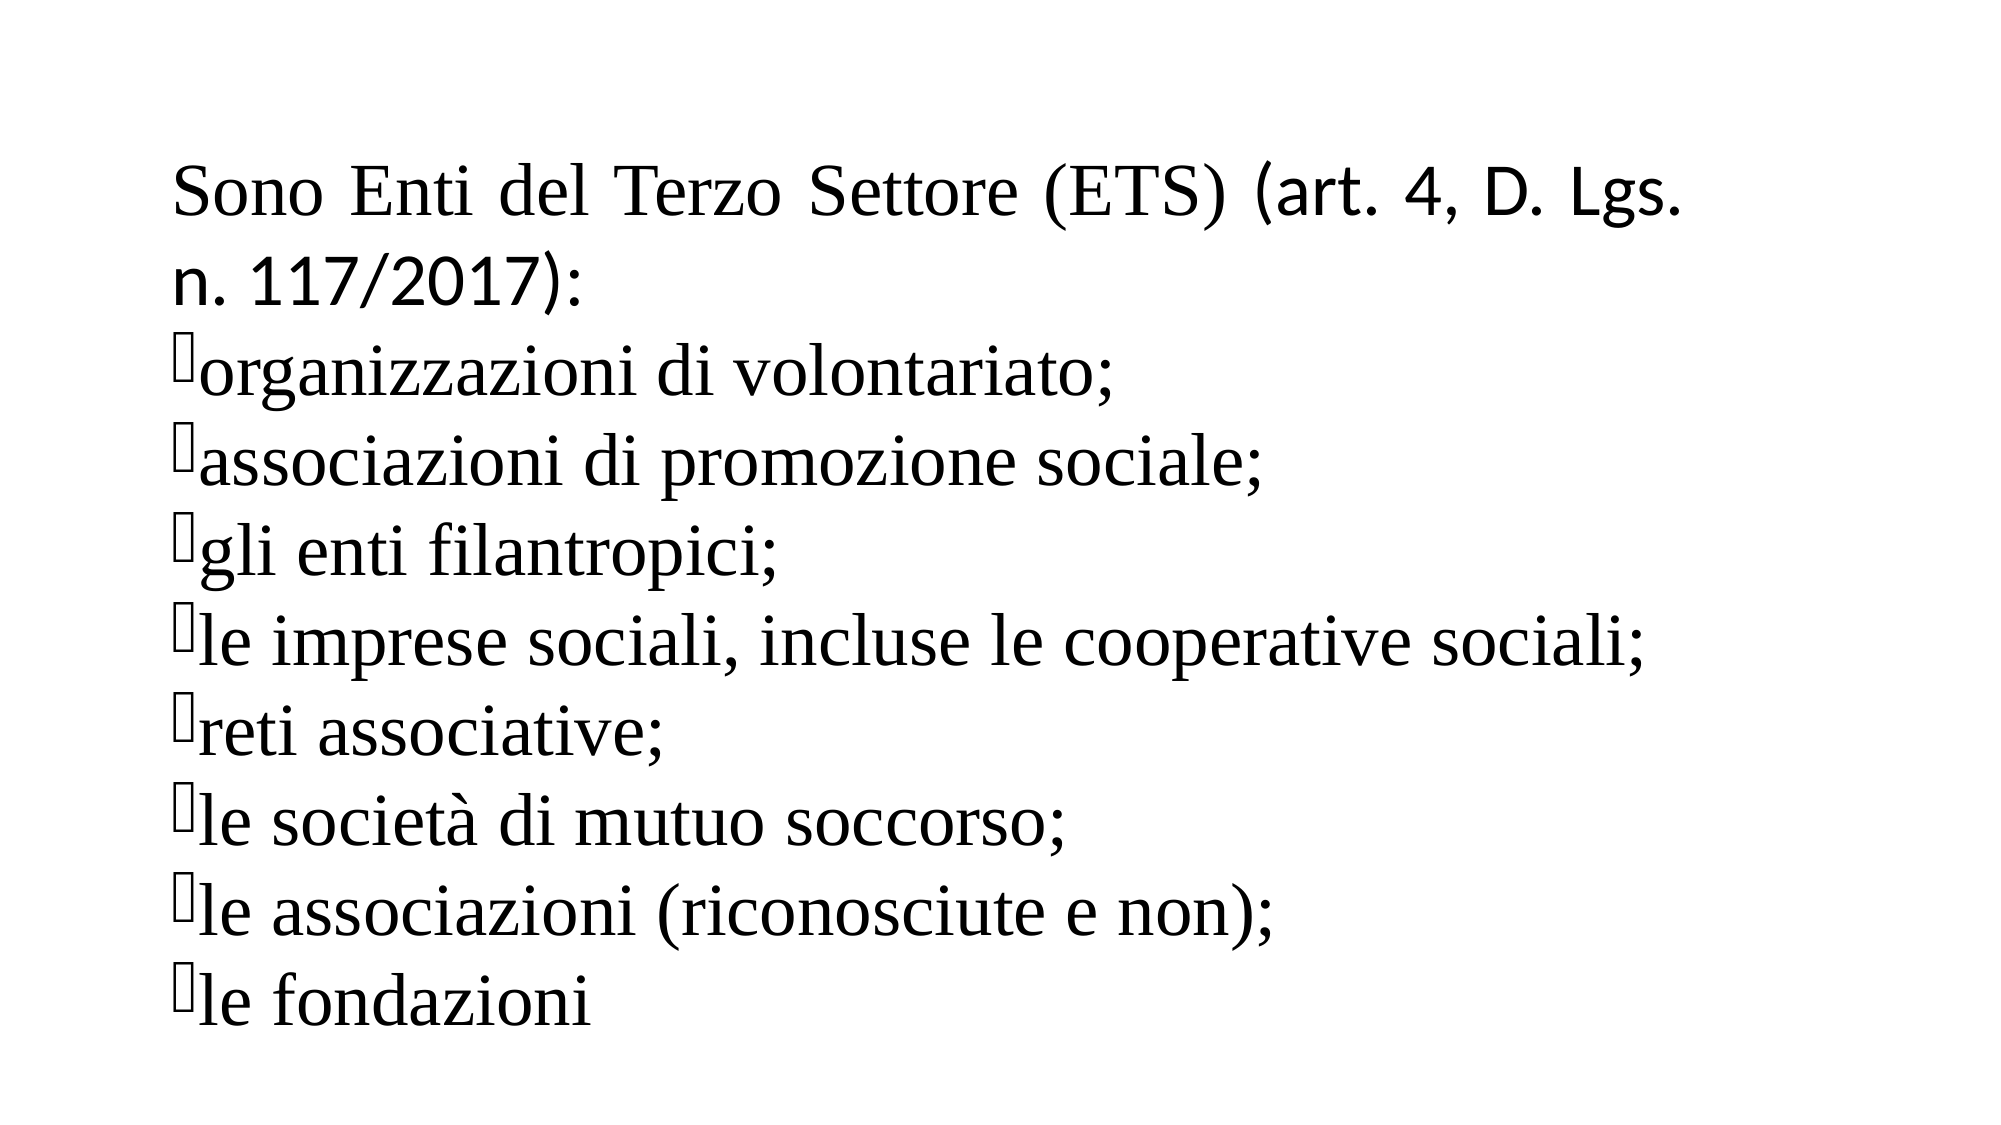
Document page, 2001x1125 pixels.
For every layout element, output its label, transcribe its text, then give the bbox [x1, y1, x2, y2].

text_box Sono Enti del Terzo Settore (ETS) (art. 4, D. Lgs. n. 117/2017): organizzazioni di volontariato; associazioni di promozione sociale; gli enti filantropici; le imprese sociali, incluse le cooperative sociali; reti associative; le società di mutuo soccorso; le associazioni (riconosciute e non); le fondazioni [156, 132, 1700, 1125]
